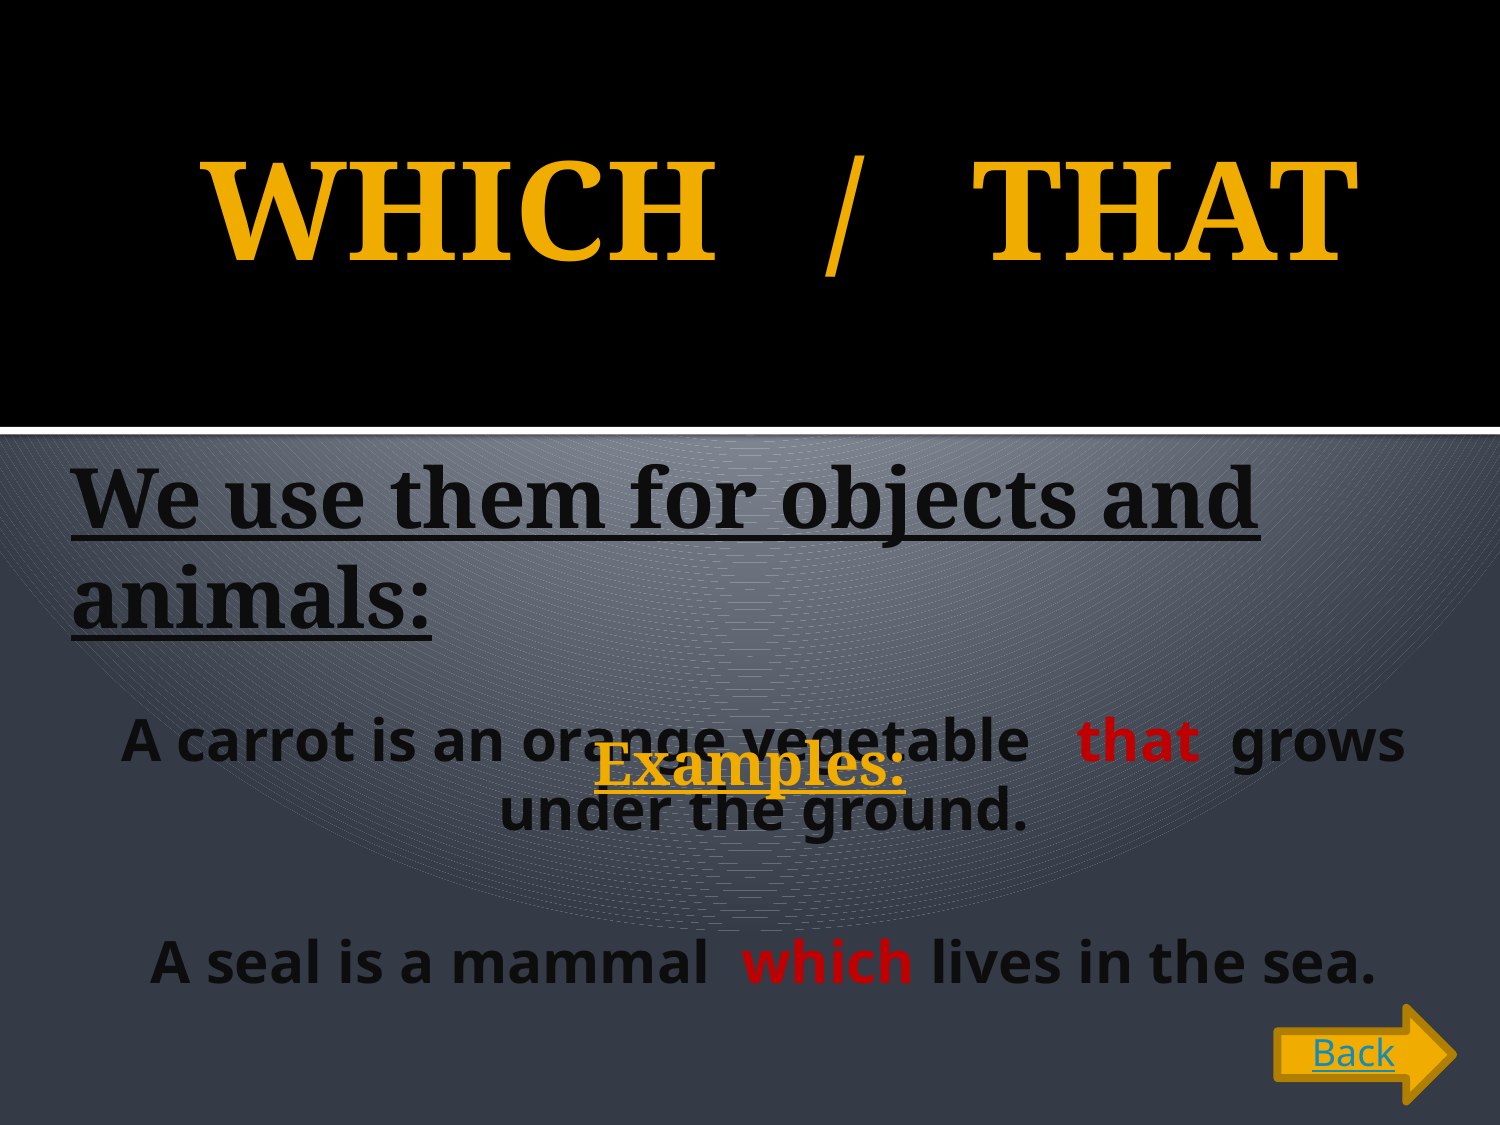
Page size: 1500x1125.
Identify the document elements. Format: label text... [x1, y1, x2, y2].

list We use them for objects and animals: A carrot is an orange vegetable that grows under the ground. A seal is a mammal which lives in the sea. [46, 445, 1465, 1067]
title WHICH / THAT [123, 19, 1438, 288]
text_box Examples: [574, 679, 926, 797]
text_box Back [1273, 1003, 1458, 1106]
